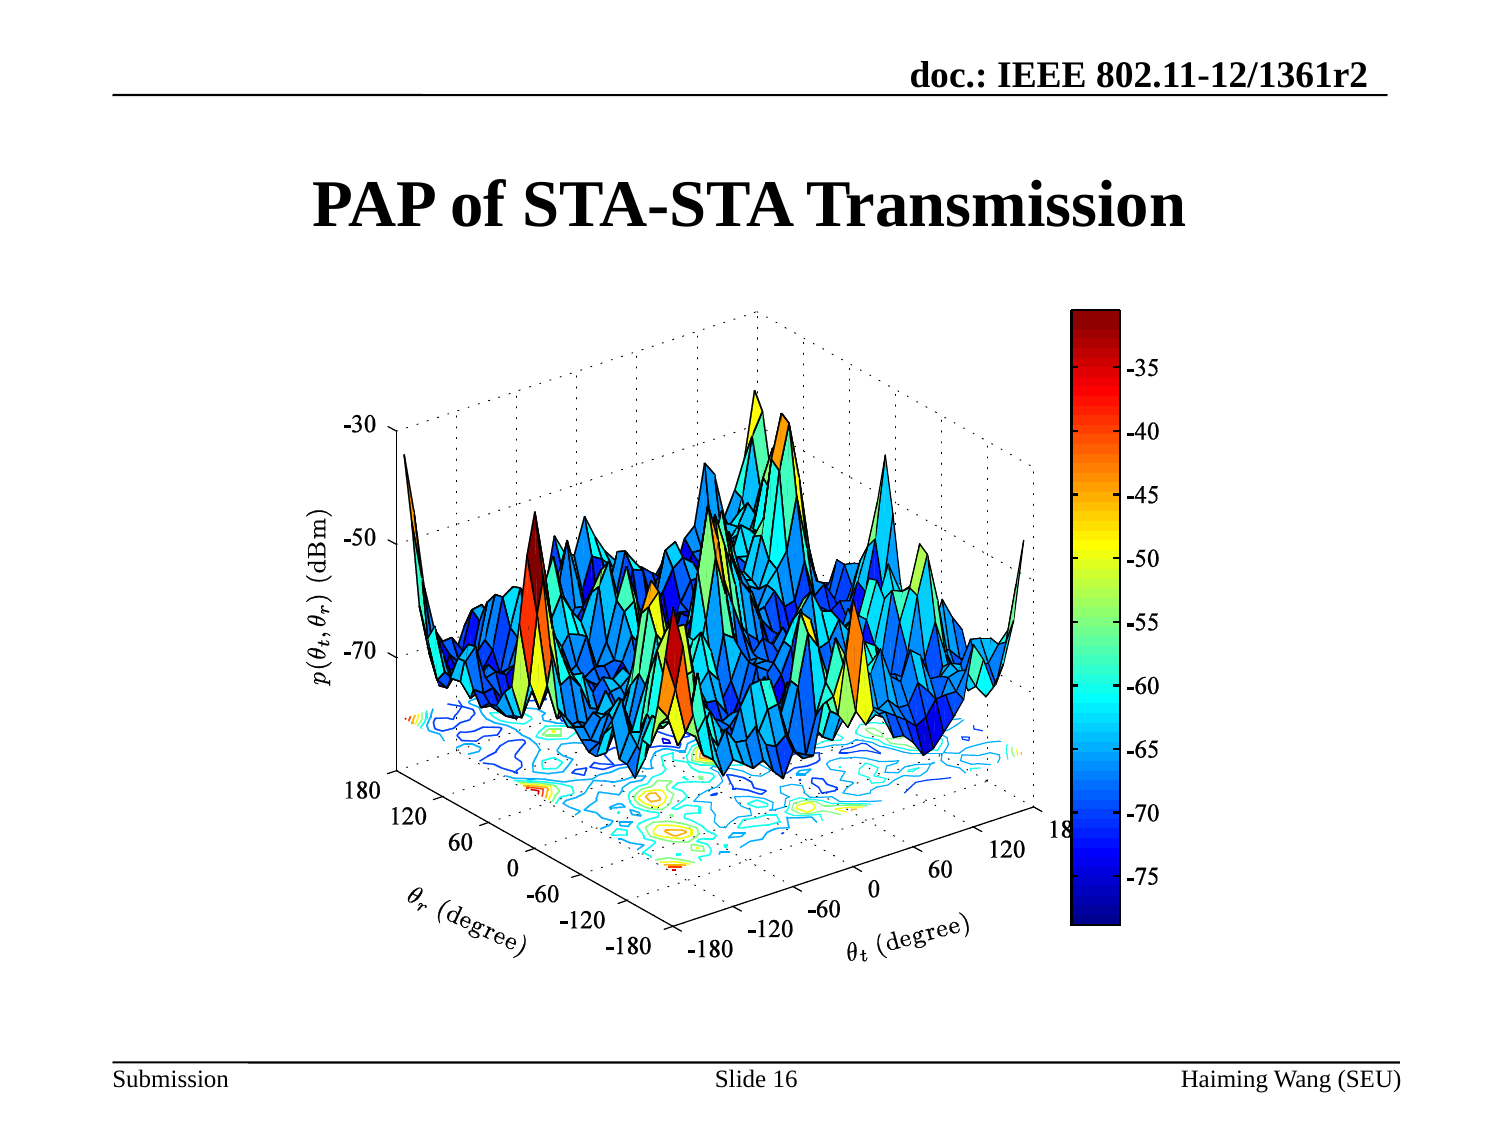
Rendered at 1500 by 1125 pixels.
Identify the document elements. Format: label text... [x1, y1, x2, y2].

title PAP of STA-STA Transmission [112, 112, 1388, 288]
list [246, 255, 1253, 1012]
footer Haiming Wang (SEU) [1177, 1062, 1402, 1093]
slide_number Slide 16 [712, 1062, 801, 1093]
